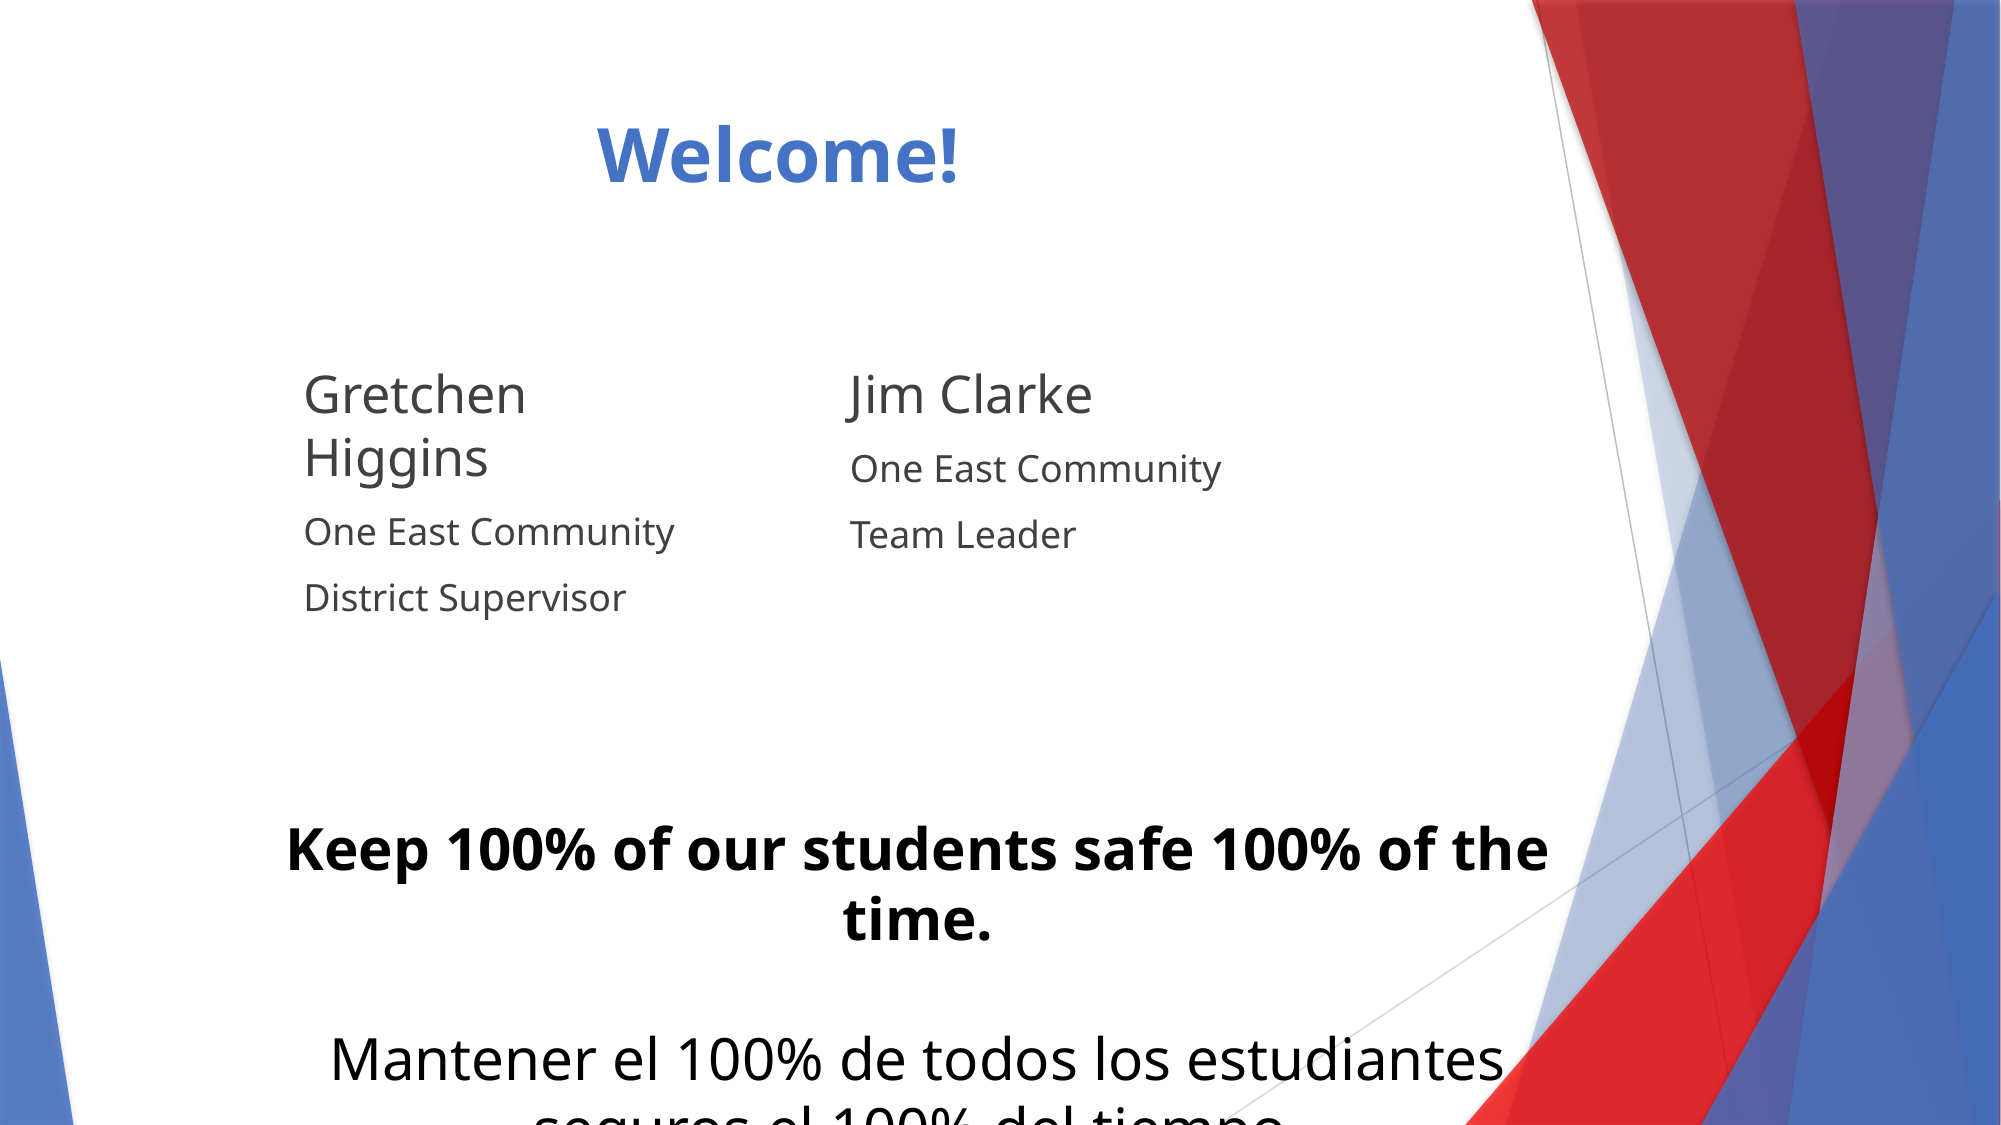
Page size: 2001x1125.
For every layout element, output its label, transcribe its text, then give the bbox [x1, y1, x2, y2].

list Gretchen Higgins One East Community District Supervisor [288, 354, 737, 804]
text_box Keep 100% of our students safe 100% of the time. Mantener el 100% de todos los estudiantes seguros el 100% del tiempo. [190, 804, 1646, 1125]
title Welcome! [111, 99, 1448, 317]
list Jim Clarke One East Community Team Leader [834, 354, 1522, 804]
